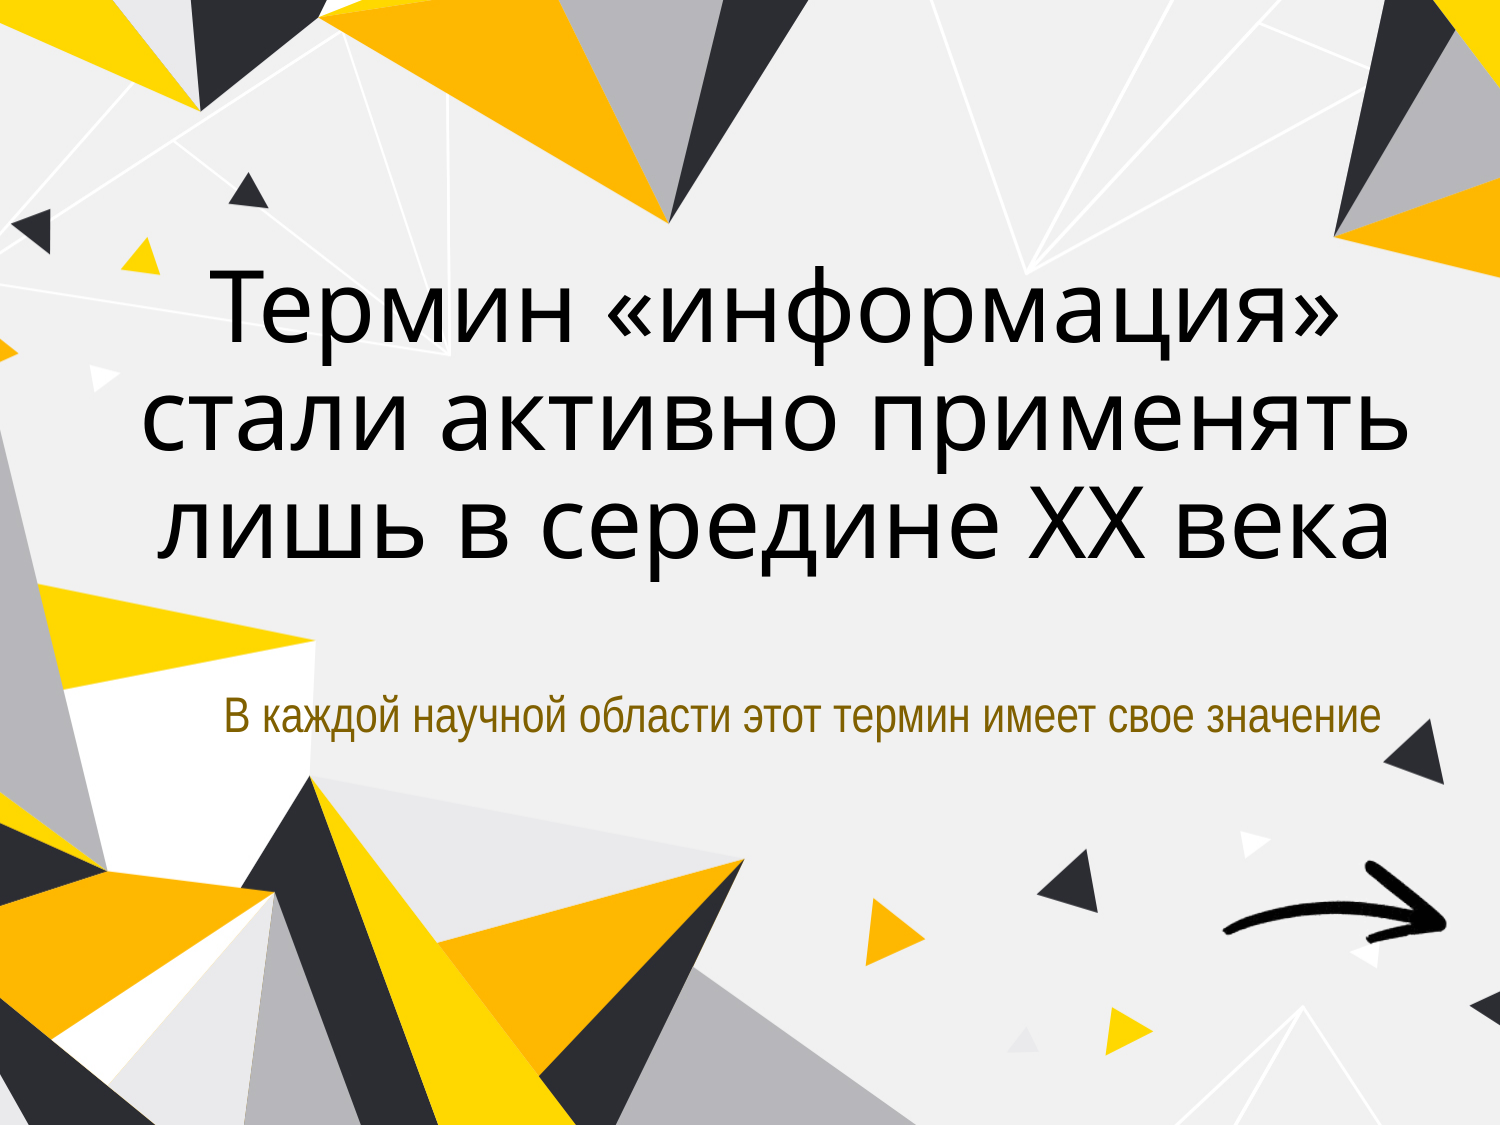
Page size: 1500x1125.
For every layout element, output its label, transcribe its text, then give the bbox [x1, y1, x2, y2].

subtitle В каждой научной области этот термин имеет свое значение [150, 681, 1457, 832]
picture [0, 0, 1500, 1125]
title Термин «информация» стали активно применять лишь в середине ХХ века [115, 204, 1438, 588]
